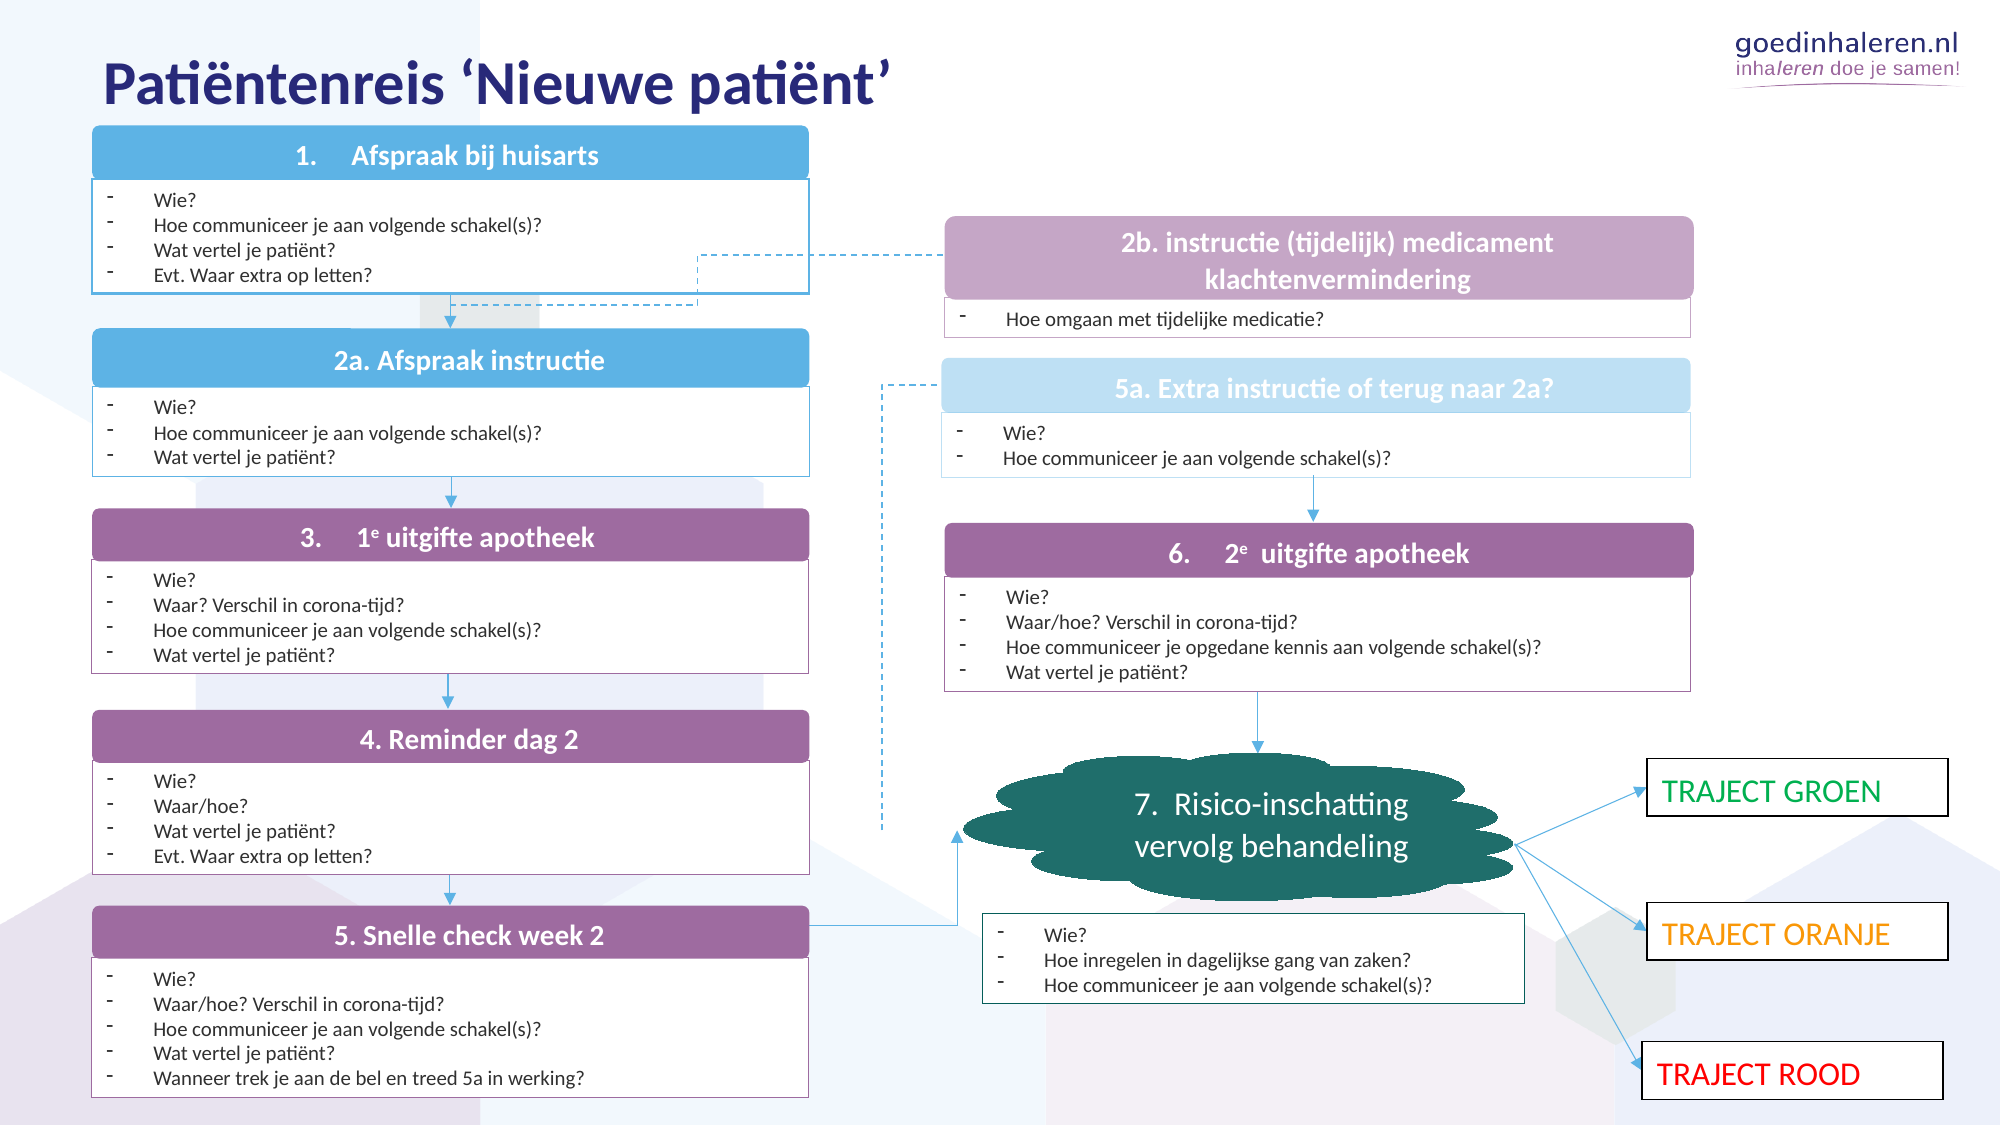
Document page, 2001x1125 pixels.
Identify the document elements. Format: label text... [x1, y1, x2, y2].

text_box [1642, 846, 1647, 931]
text_box Wie? Hoe communiceer je aan volgende schakel(s)? [941, 412, 1691, 478]
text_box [1514, 786, 1647, 846]
text_box Wie? Waar/hoe? Wat vertel je patiënt? Evt. Waar extra op letten? [92, 760, 810, 875]
text_box TRAJECT ROOD [1641, 1041, 1944, 1100]
text_box 7. Risico-inschatting vervolg behandeling [963, 753, 1513, 901]
text_box TRAJECT GROEN [1646, 758, 1949, 817]
text_box Wie? Waar? Verschil in corona-tijd? Hoe communiceer je aan volgende schakel(s)? Wat vertel je patiënt? [91, 559, 809, 674]
text_box Wie? Waar/hoe? Verschil in corona-tijd? Hoe communiceer je aan volgende schakel(s)? Wat vertel je patiënt? Wanneer trek je aan de bel en treed 5a in werking? [91, 957, 809, 1098]
text_box 2b. instructie (tijdelijk) medicament klachtenvermindering [944, 216, 1694, 300]
text_box Wie? Hoe communiceer je aan volgende schakel(s)? Wat vertel je patiënt? Evt. Waar extra op letten? [91, 178, 810, 295]
text_box Wie? Waar/hoe? Verschil in corona-tijd? Hoe communiceer je opgedane kennis aan volgende schakel(s)? Wat vertel je patiënt? [944, 577, 1691, 692]
list Patiëntenreis ‘Nieuwe patiënt’ [88, 43, 1908, 146]
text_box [802, 830, 958, 1022]
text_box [689, 577, 1135, 638]
text_box 2a. Afspraak instructie [92, 328, 810, 388]
text_box Wie? Hoe communiceer je aan volgende schakel(s)? Wat vertel je patiënt? [92, 386, 810, 477]
text_box TRAJECT ORANJE [1646, 902, 1949, 960]
text_box Afspraak bij huisarts [92, 125, 809, 180]
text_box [1514, 843, 1642, 1070]
text_box 2e uitgifte apotheek [944, 522, 1694, 578]
picture [0, 0, 2000, 1125]
text_box 5. Snelle check week 2 [92, 905, 802, 959]
text_box 1e uitgifte apotheek [92, 508, 810, 562]
text_box Hoe omgaan met tijdelijke medicatie? [944, 297, 1691, 338]
text_box 5a. Extra instructie of terug naar 2a? [941, 357, 1691, 413]
text_box 4. Reminder dag 2 [92, 709, 810, 763]
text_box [449, 254, 945, 306]
text_box Wie? Hoe inregelen in dagelijkse gang van zaken? Hoe communiceer je aan volgende schakel(s)? [982, 913, 1514, 1004]
